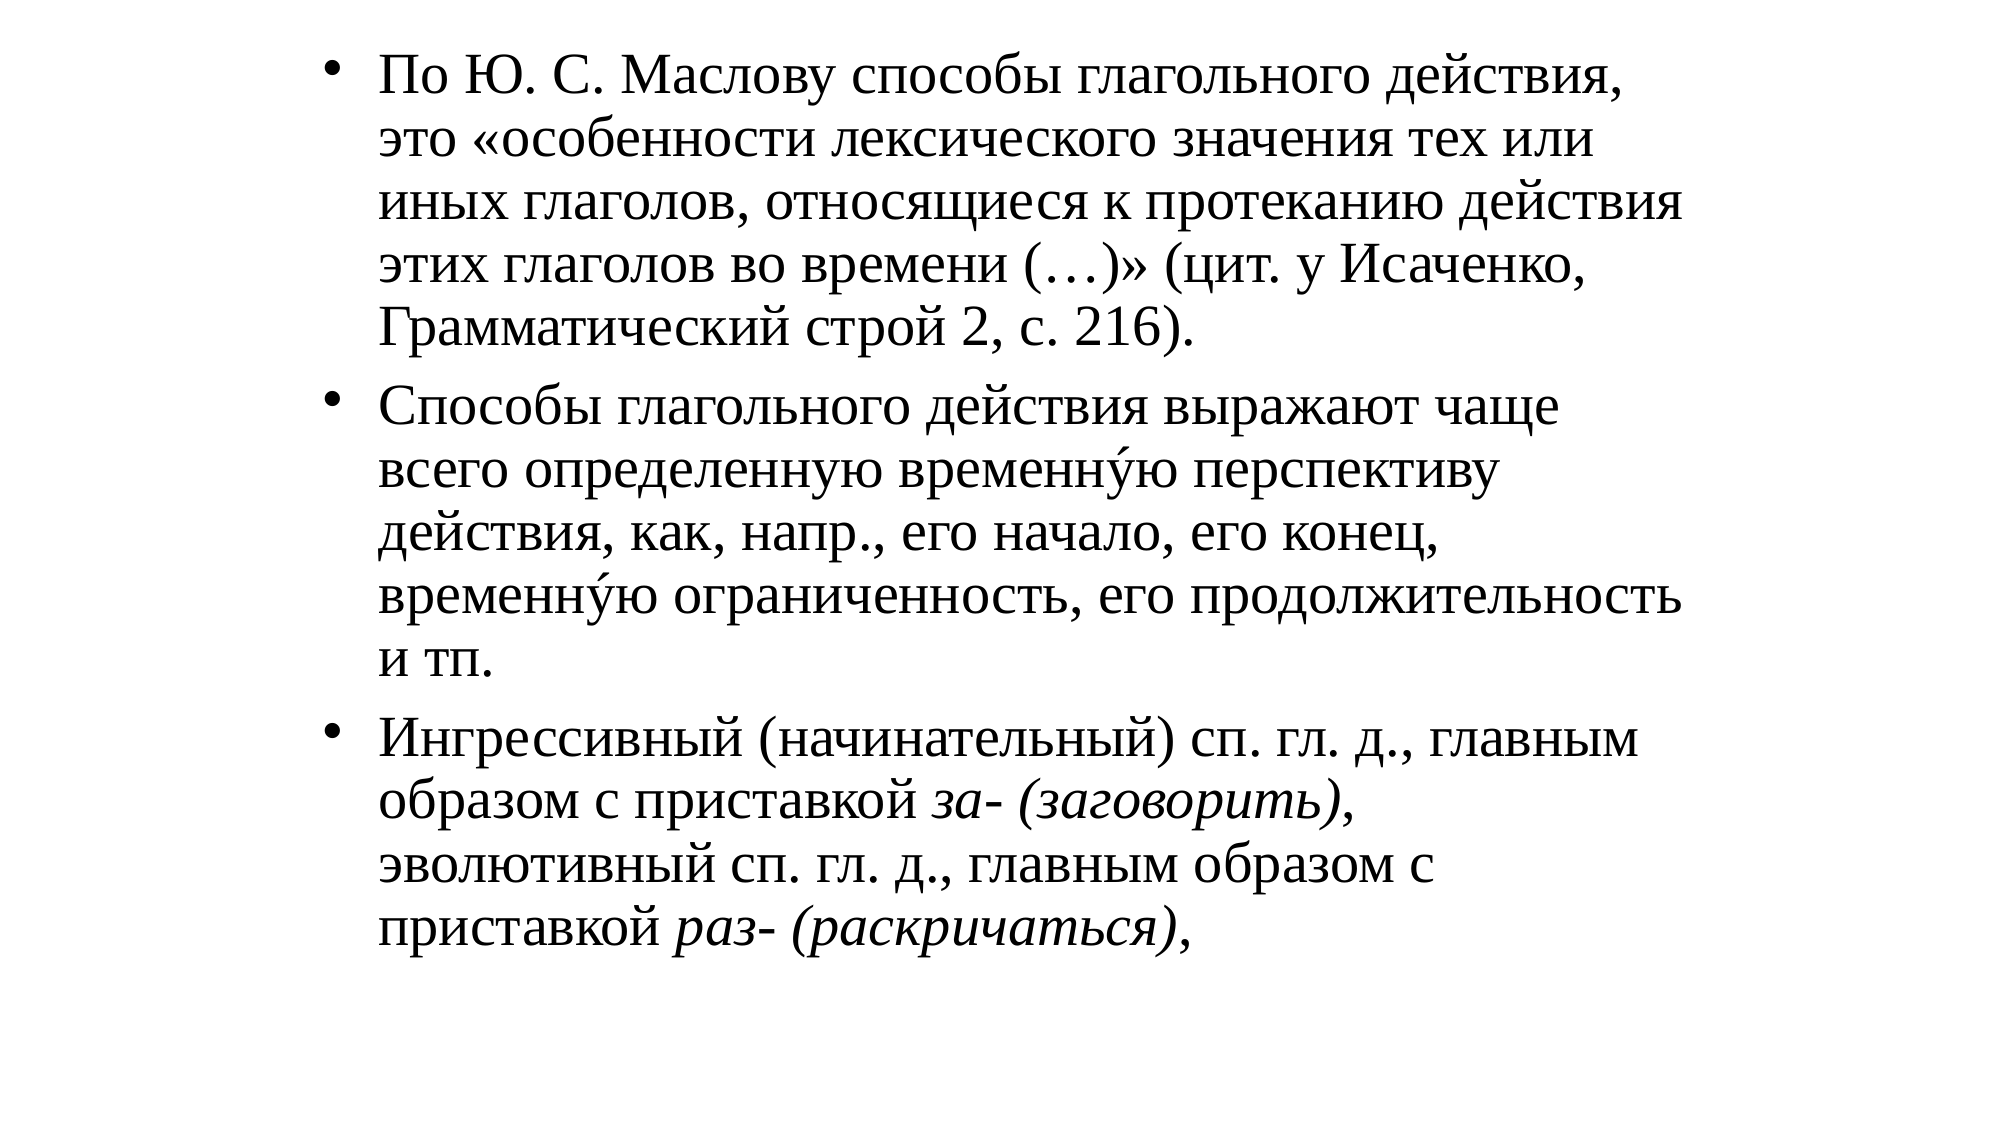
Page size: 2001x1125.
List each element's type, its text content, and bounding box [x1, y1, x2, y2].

list По Ю. С. Маслову способы глагольного действия, это «особенности лексического значения тех или иных глаголов, относящиеся к протеканию действия этих глаголов во времени (…)» (цит. у Исаченко, Грамматический строй 2, с. 216). Способы глагольного действия выражают чаще всего определенную временнýю перспективу действия, как, напр., его начало, его конец, временнýю ограниченность, его продолжительность и тп. Ингрессивный (начинательный) сп. гл. д., главным образом с приставкой за- (заговорить), эволютивный сп. гл. д., главным образом с приставкой раз- (раскричаться), [307, 35, 1715, 1099]
